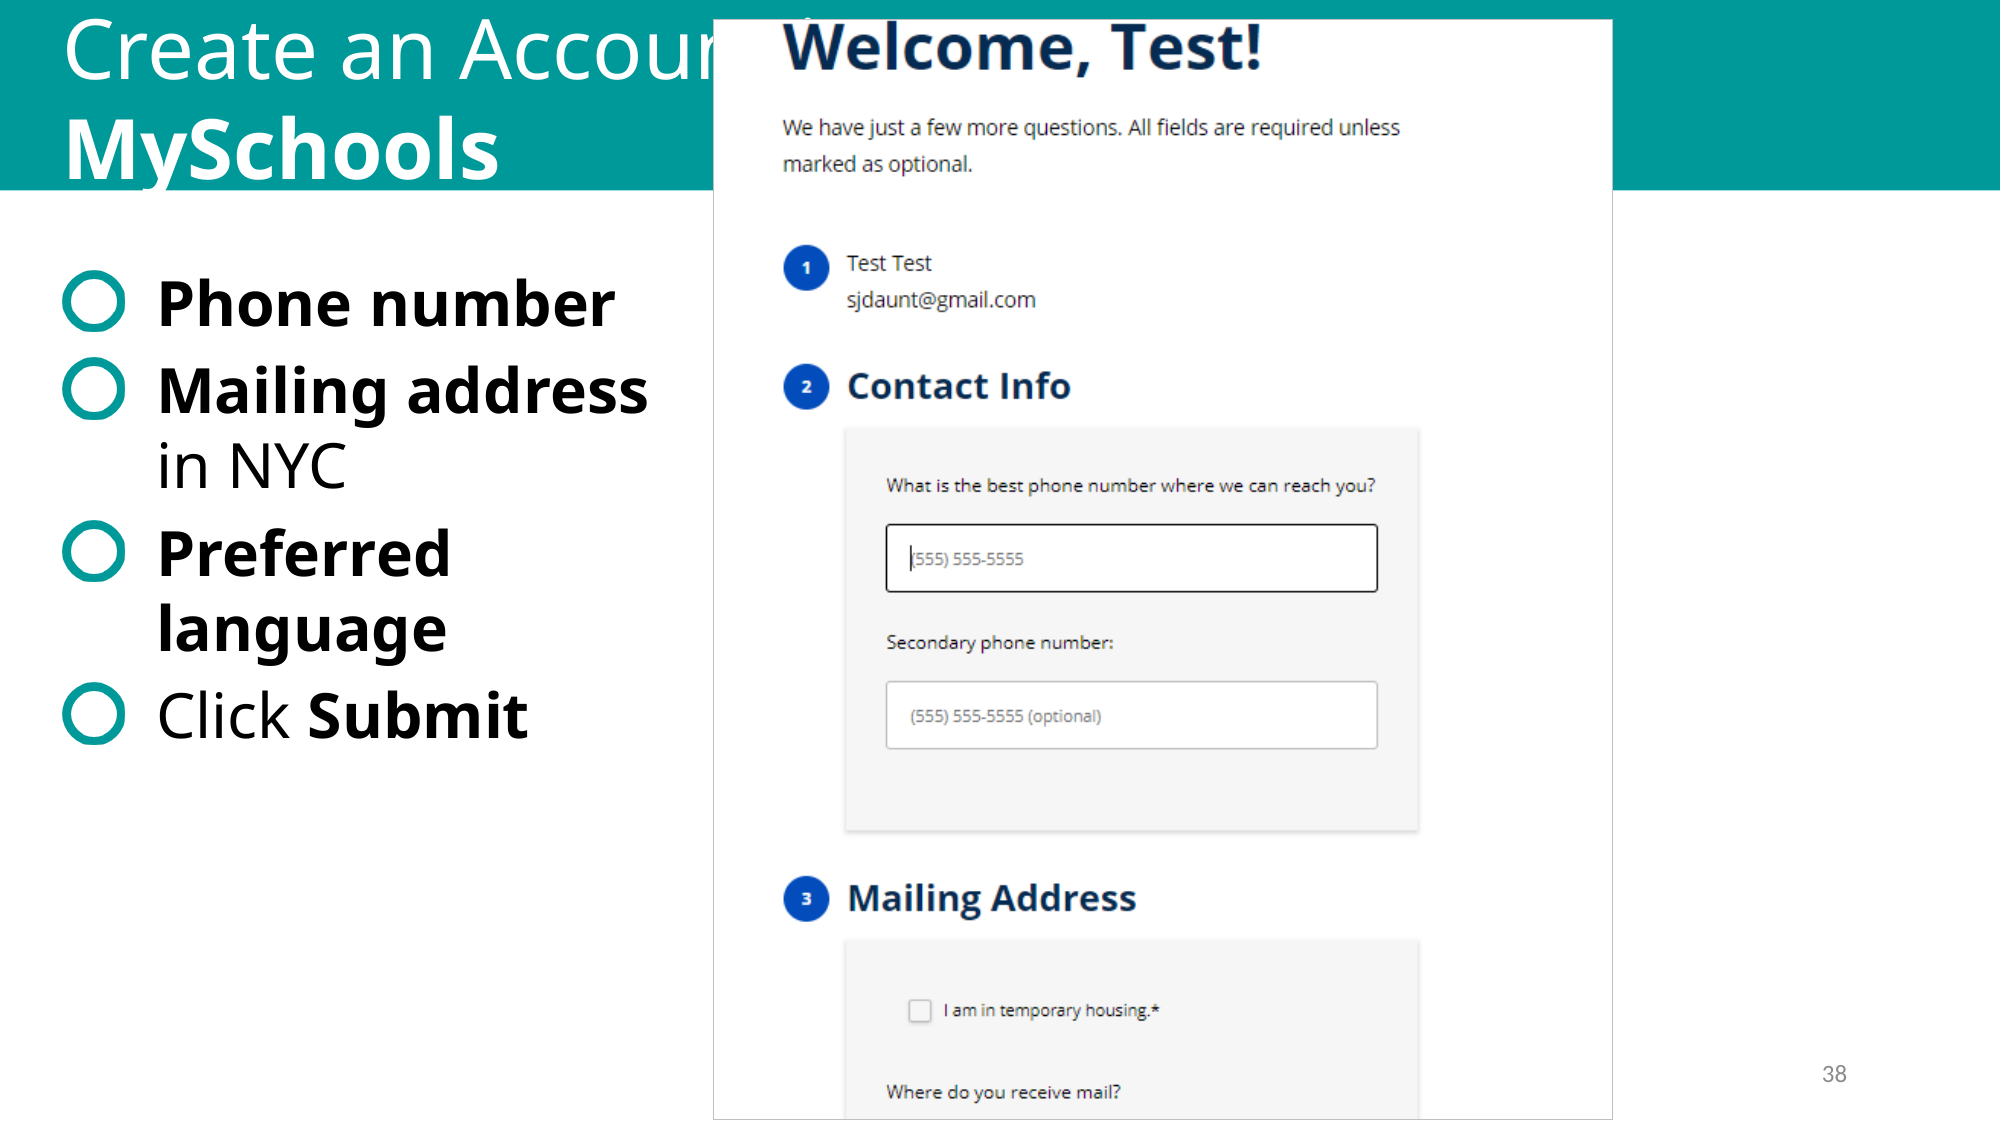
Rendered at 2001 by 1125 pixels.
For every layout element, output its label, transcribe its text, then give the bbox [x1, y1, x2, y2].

picture [62, 270, 125, 332]
text_box Phone number Mailing address in NYC Preferred language Click Submit [47, 256, 688, 1071]
picture [62, 520, 125, 582]
picture [62, 682, 125, 745]
picture [713, 19, 1613, 1120]
slide_number 38 [1613, 1042, 1863, 1103]
subtitle Create an Account in MySchools [47, 19, 713, 172]
text_box [0, 0, 2000, 191]
picture [62, 357, 125, 420]
